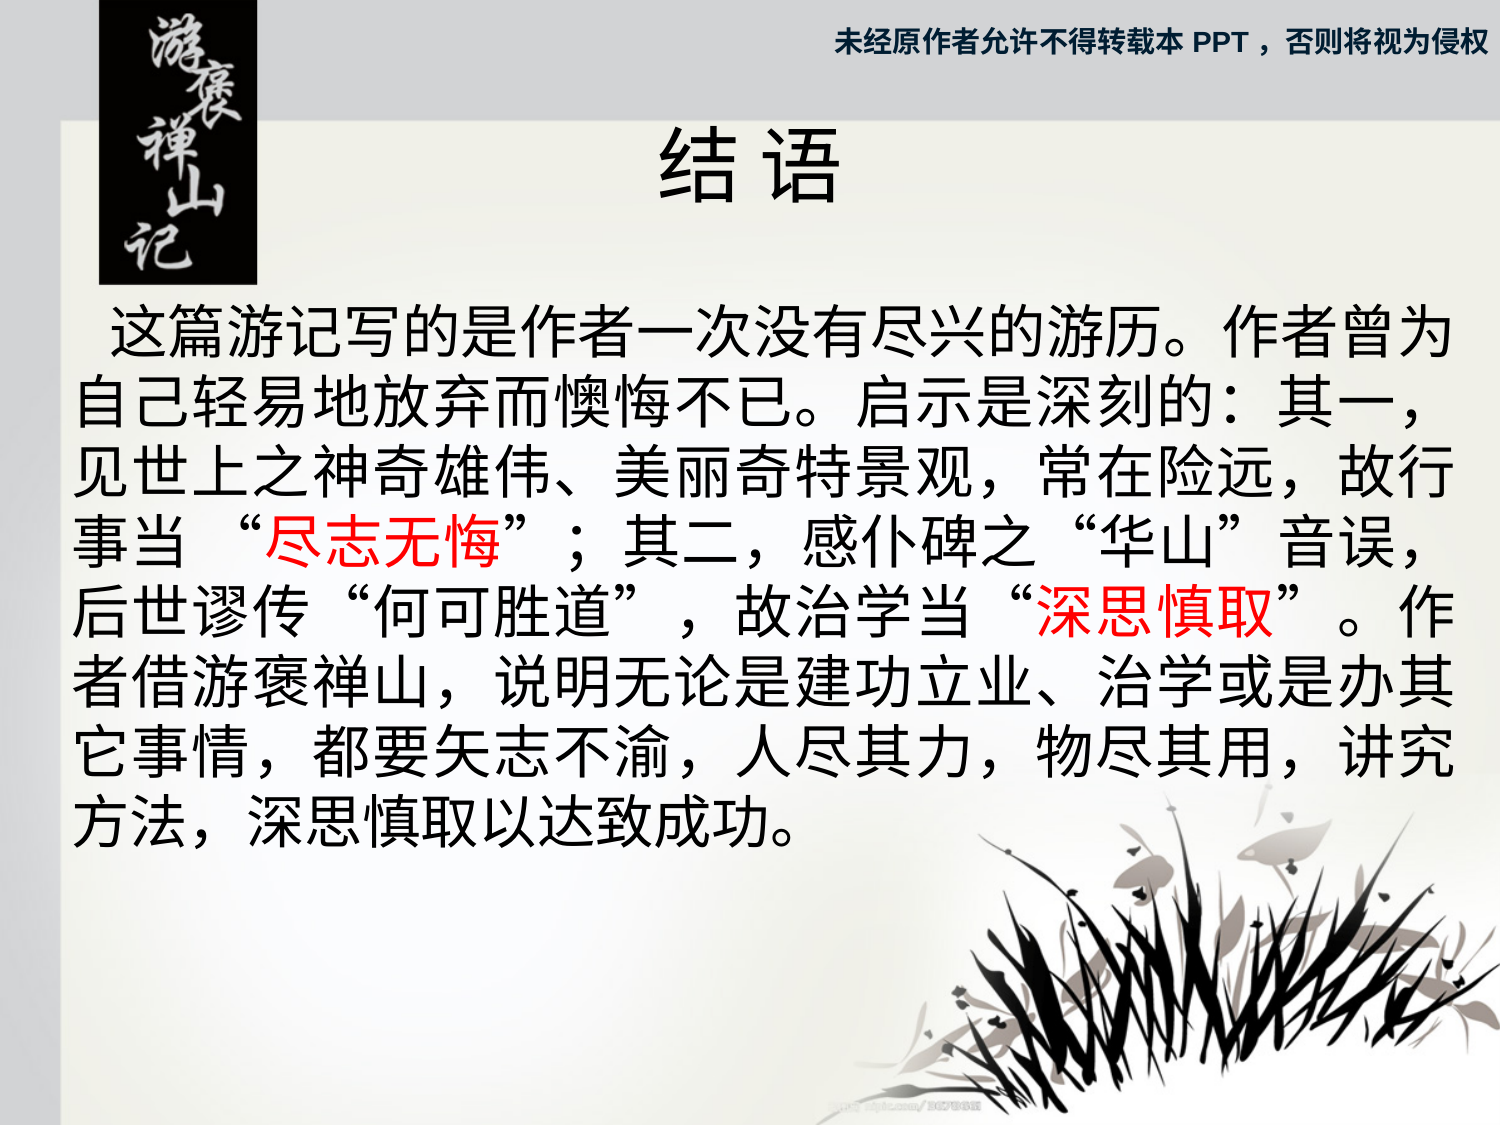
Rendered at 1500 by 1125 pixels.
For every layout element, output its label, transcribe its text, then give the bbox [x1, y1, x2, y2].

picture [0, 0, 1500, 1125]
list 这篇游记写的是作者一次没有尽兴的游历。作者曾为自己轻易地放弃而懊悔不已。启示是深刻的：其一，见世上之神奇雄伟、美丽奇特景观，常在险远，故行事当 “尽志无悔”；其二，感仆碑之“华山”音误，后世谬传“何可胜道”，故治学当“深思慎取”。作者借游褒禅山，说明无论是建功立业、治学或是办其它事情，都要矢志不渝，人尽其力，物尽其用，讲究方法，深思慎取以达致成功。 [0, 196, 1471, 885]
title 结 语 [321, 78, 1179, 196]
